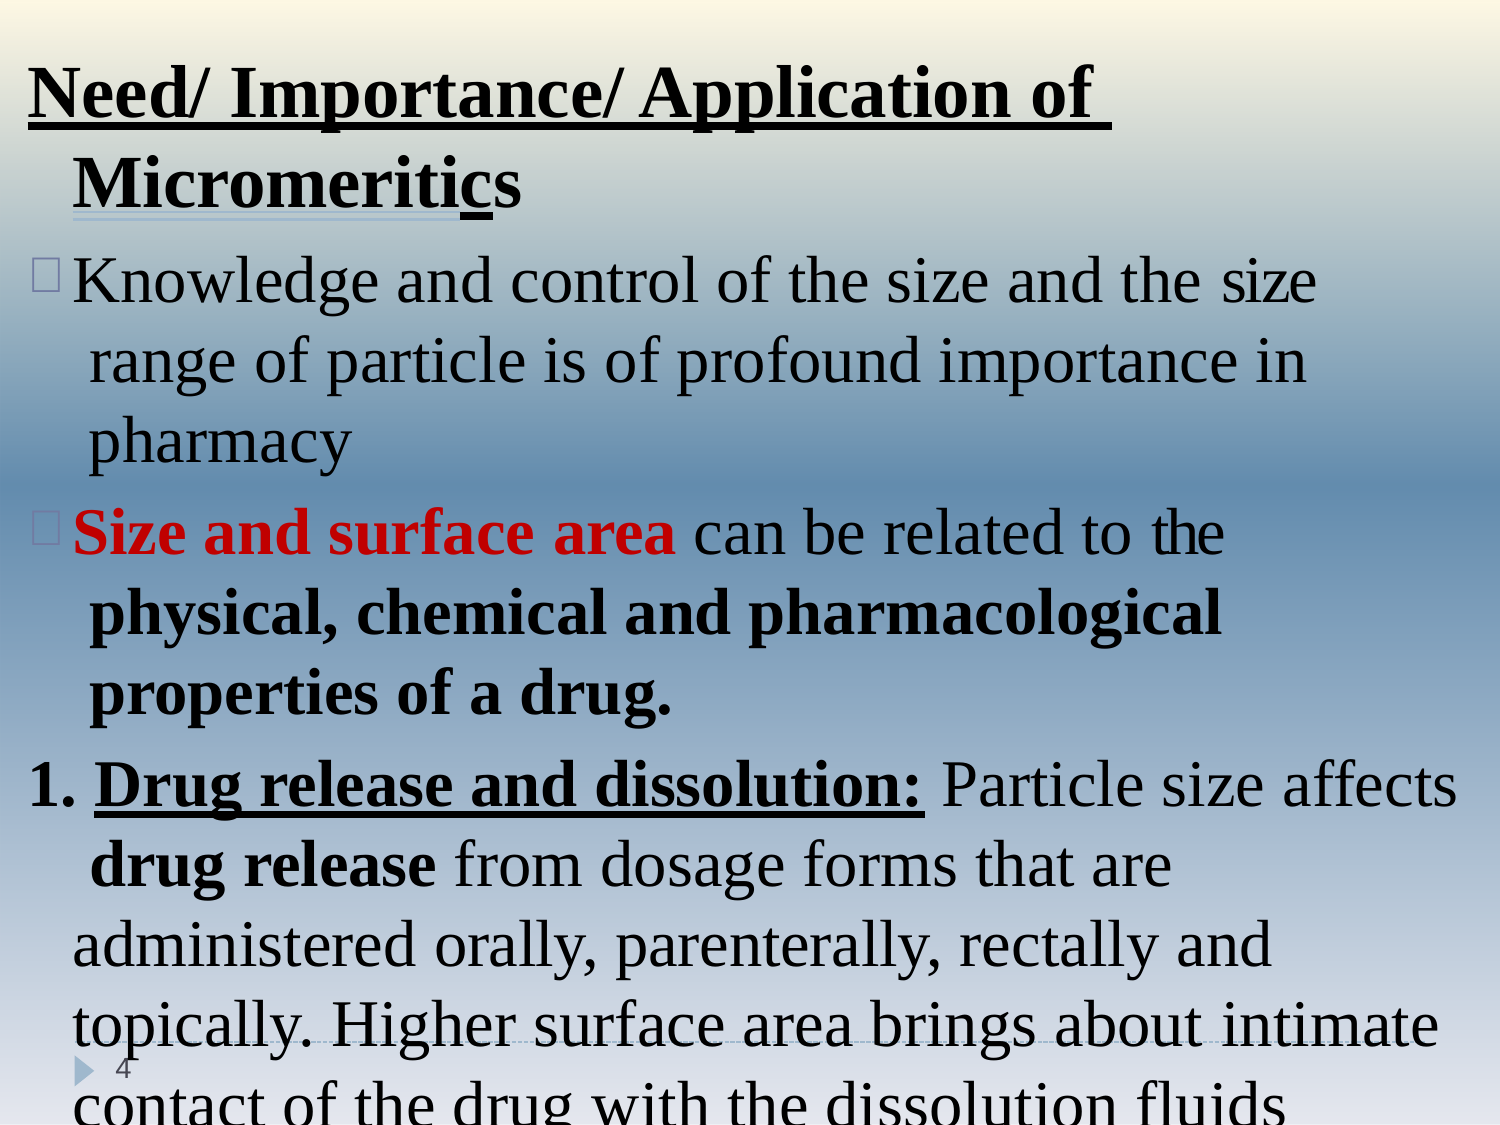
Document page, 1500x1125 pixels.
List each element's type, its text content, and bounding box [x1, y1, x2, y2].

title Need/ Importance/ Application of Micromeritics [25, 40, 1428, 231]
picture [0, 0, 1500, 1125]
text_box contact of the drug with the dissolution fluids in [70, 1058, 1357, 1125]
text_box Knowledge and control of the size and the size range of particle is of profound importance in pharmacy Size and surface area can be related to the physical, chemical and pharmacological properties of a drug. 1. Drug release and dissolution: Particle size affects drug release from dosage forms that are administered orally, parenterally, rectally and topically. Higher surface area brings about intimate [25, 233, 1461, 1060]
text_box 4 [113, 1047, 134, 1085]
